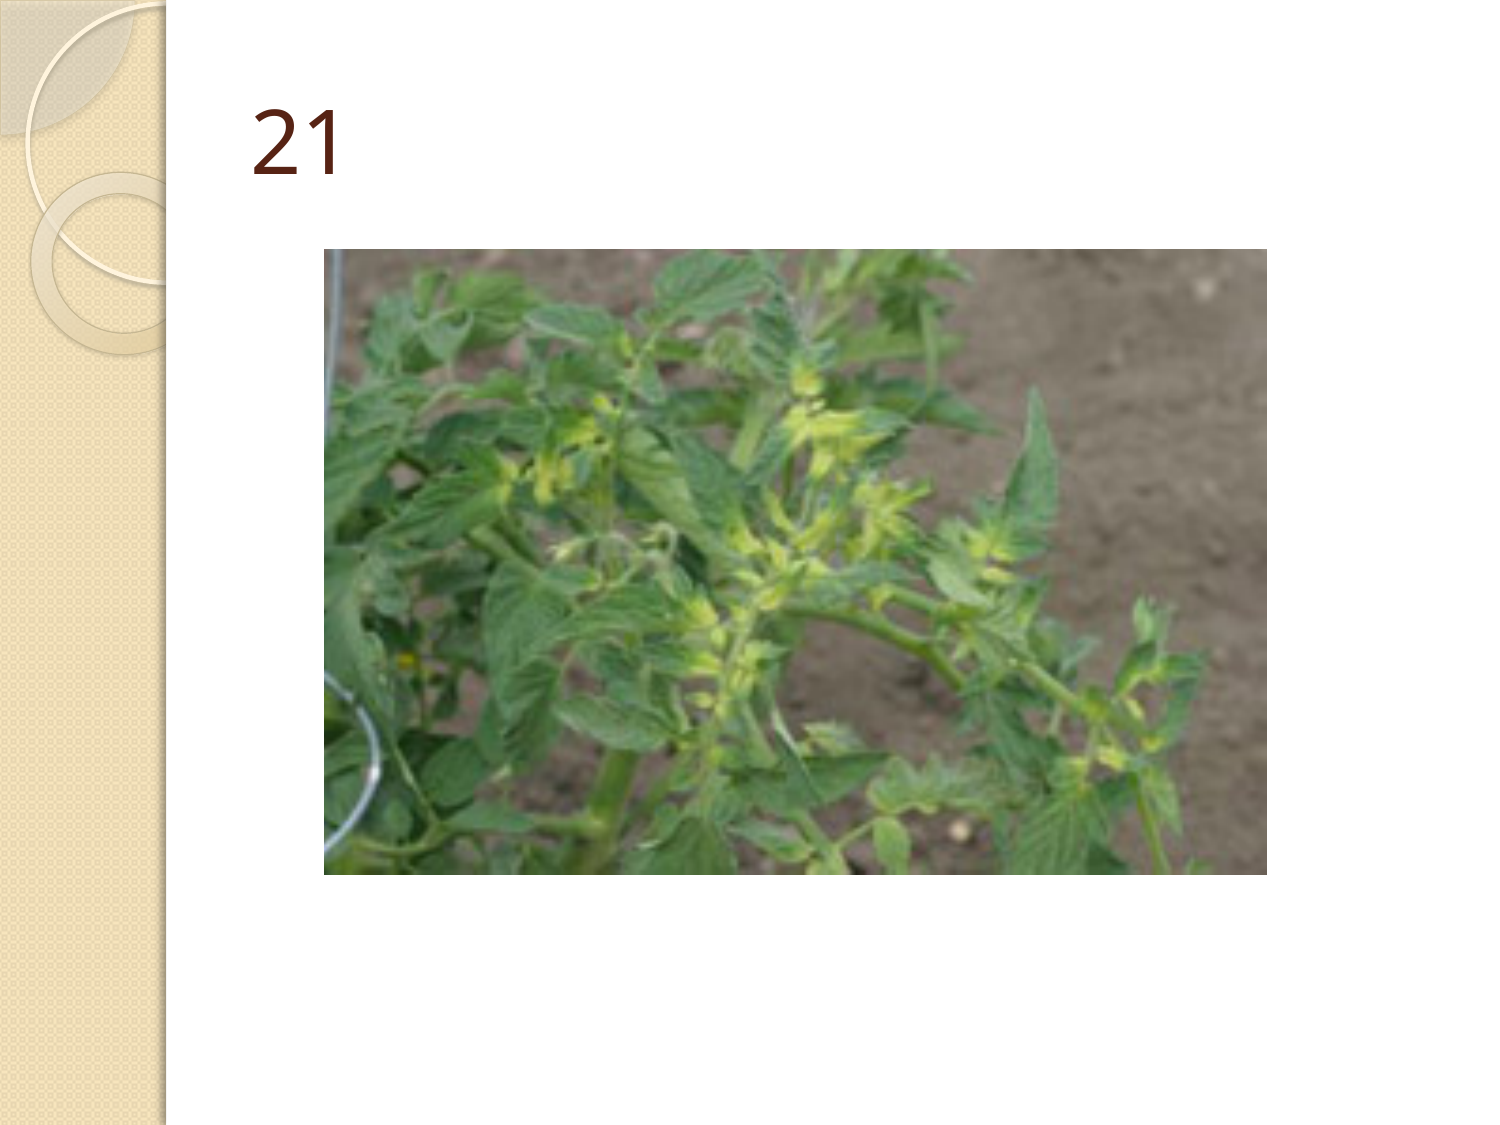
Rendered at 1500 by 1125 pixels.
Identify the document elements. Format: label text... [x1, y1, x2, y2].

picture [324, 249, 1267, 876]
title 21 [235, 45, 1466, 233]
